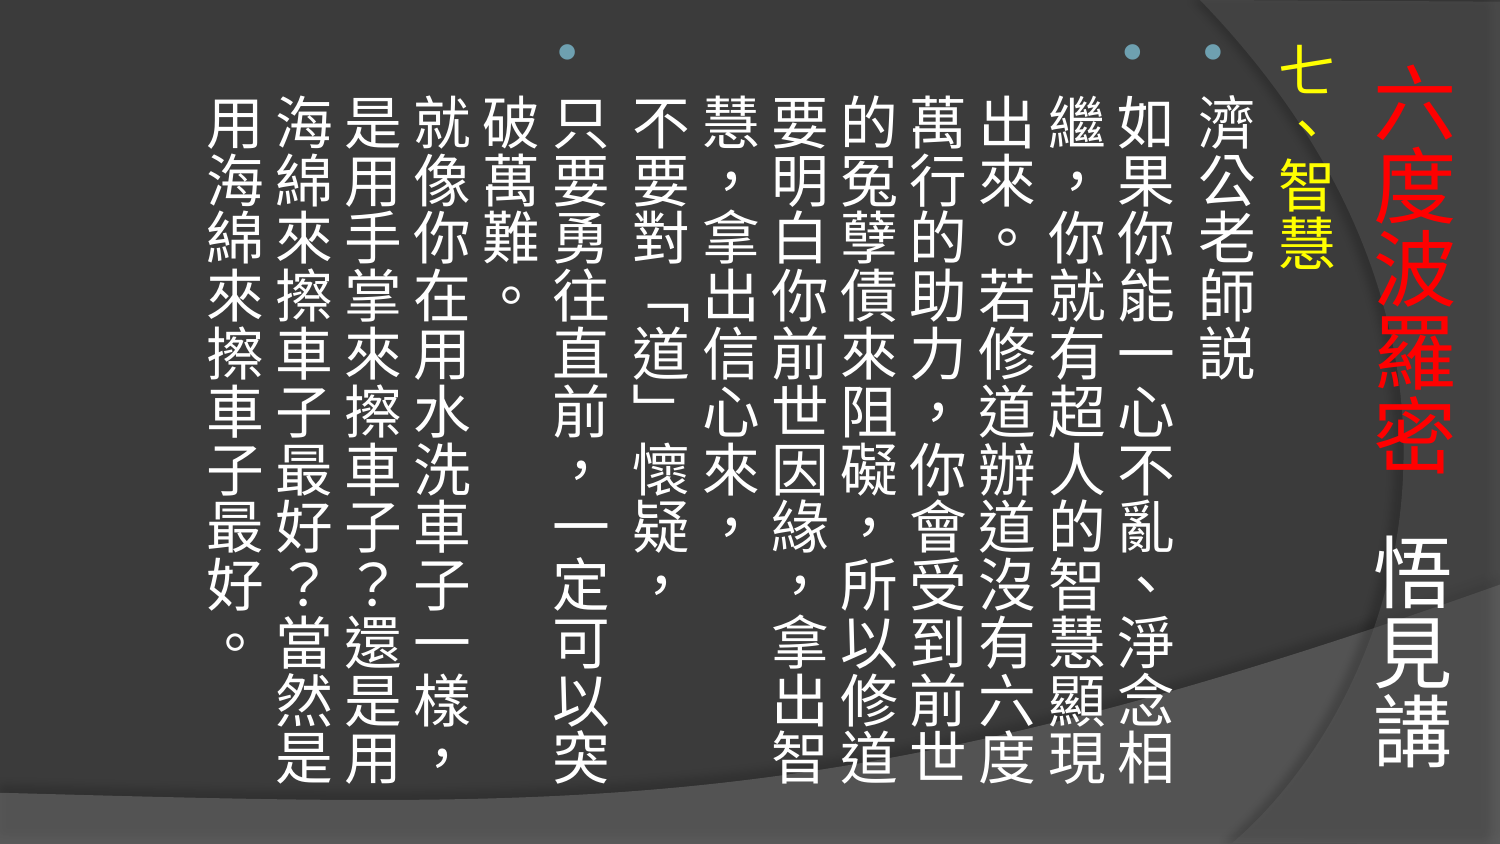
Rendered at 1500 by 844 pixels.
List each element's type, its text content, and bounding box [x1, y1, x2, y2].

title 六度波羅密 悟見講 [1352, 20, 1473, 812]
list 七、智慧 濟公老師説 如果你能一心不亂、淨念相繼，你就有超人的智慧顯現出來。若修道辦道沒有六度萬行的助力，你會受到前世的冤孽債來阻礙，所以修道要明白你前世因緣，拿出智慧，拿出信心來， 不要對「道」懷疑， 只要勇往直前，一定可以突破萬難。 就像你在用水洗車子一樣，是用手掌來擦車子？還是用海綿來擦車子最好？當然是用海綿來擦車子最好。 [29, 21, 1353, 825]
